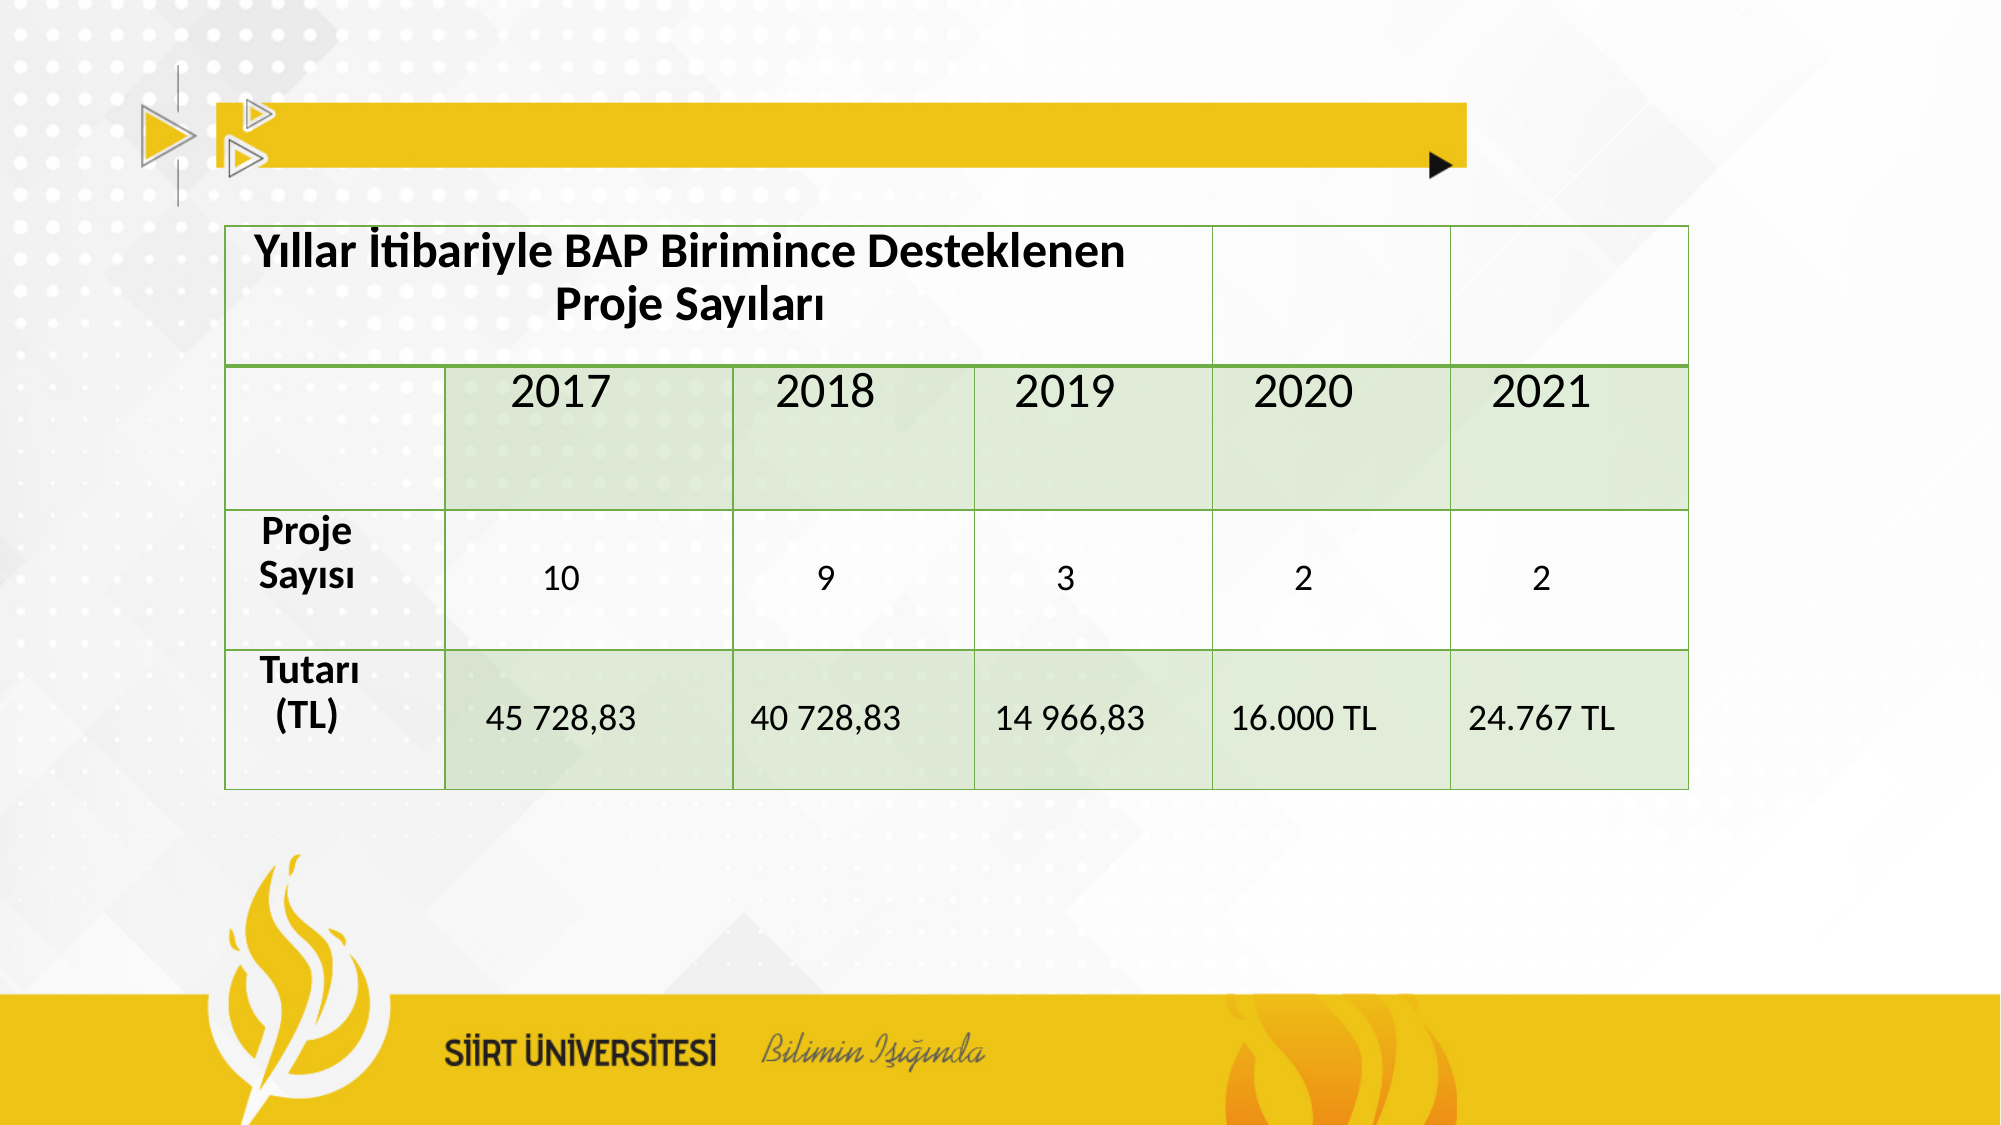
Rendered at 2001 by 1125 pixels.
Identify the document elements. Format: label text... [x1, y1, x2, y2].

table_cell 16.000 TL [1213, 651, 1450, 789]
table_cell 2020 [1213, 368, 1450, 509]
table_cell 10 [446, 511, 732, 649]
table_header [1451, 227, 1688, 364]
table_cell Tutarı (TL) [226, 651, 444, 789]
table_cell 3 [975, 511, 1212, 649]
table_cell 24.767 TL [1451, 651, 1688, 789]
table_cell 2018 [734, 368, 974, 509]
table_cell 2 [1213, 511, 1450, 649]
table_cell 45 728,83 [446, 651, 732, 789]
table_header [1213, 227, 1450, 364]
table_cell 9 [734, 511, 974, 649]
table_cell 2 [1451, 511, 1688, 649]
table_cell 40 728,83 [734, 651, 974, 789]
table_cell 2017 [446, 368, 732, 509]
table_cell 14 966,83 [975, 651, 1212, 789]
table_header Yıllar İtibariyle BAP Birimince Desteklenen Proje Sayıları [226, 227, 1212, 364]
picture [0, 0, 2001, 1125]
table_cell 2021 [1451, 368, 1688, 509]
table_cell [226, 368, 444, 509]
table_cell 2019 [975, 368, 1212, 509]
table_cell Proje Sayısı [226, 511, 444, 649]
